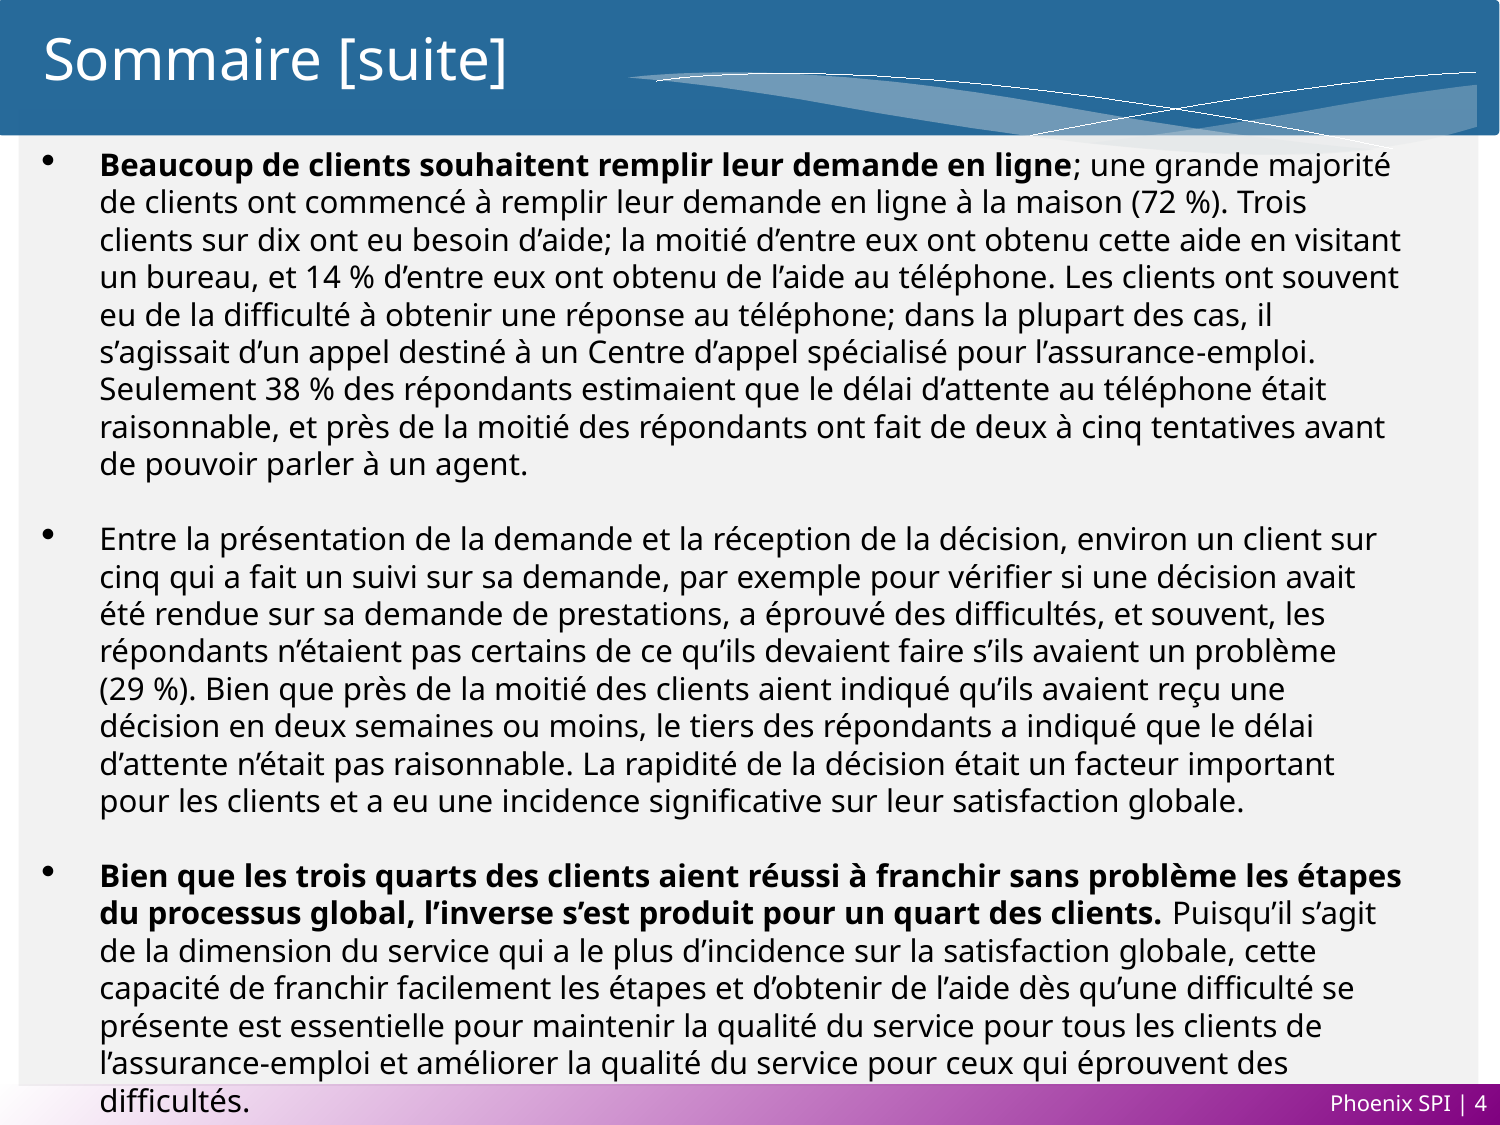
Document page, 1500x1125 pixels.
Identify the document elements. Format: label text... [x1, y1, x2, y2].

text_box Beaucoup de clients souhaitent remplir leur demande en ligne; une grande majorité de clients ont commencé à remplir leur demande en ligne à la maison (72 %). Trois clients sur dix ont eu besoin d’aide; la moitié d’entre eux ont obtenu cette aide en visitant un bureau, et 14 % d’entre eux ont obtenu de l’aide au téléphone. Les clients ont souvent eu de la difficulté à obtenir une réponse au téléphone; dans la plupart des cas, il s’agissait d’un appel destiné à un Centre d’appel spécialisé pour l’assurance­-emploi. Seulement 38 % des répondants estimaient que le délai d’attente au téléphone était raisonnable, et près de la moitié des répondants ont fait de deux à cinq tentatives avant de pouvoir parler à un agent. Entre la présentation de la demande et la réception de la décision, environ un client sur cinq qui a fait un suivi sur sa demande, par exemple pour vérifier si une décision avait été rendue sur sa demande de prestations, a éprouvé des difficultés, et souvent, les répondants n’étaient pas certains de ce qu’ils devaient faire s’ils avaient un problème (29 %). Bien que près de la moitié des clients aient indiqué qu’ils avaient reçu une décision en deux semaines ou moins, le tiers des répondants a indiqué que le délai d’attente n’était pas raisonnable. La rapidité de la décision était un facteur important pour les clients et a eu une incidence significative sur leur satisfaction globale. Bien que les trois quarts des clients aient réussi à franchir sans problème les étapes du processus global, l’inverse s’est produit pour un quart des clients. Puisqu’il s’agit de la dimension du service qui a le plus d’incidence sur la satisfaction globale, cette capacité de franchir facilement les étapes et d’obtenir de l’aide dès qu’une difficulté se présente est essentielle pour maintenir la qualité du service pour tous les clients de l’assurance-emploi et améliorer la qualité du service pour ceux qui éprouvent des difficultés. [28, 137, 1421, 1125]
title Sommaire [suite] [28, 14, 1070, 137]
